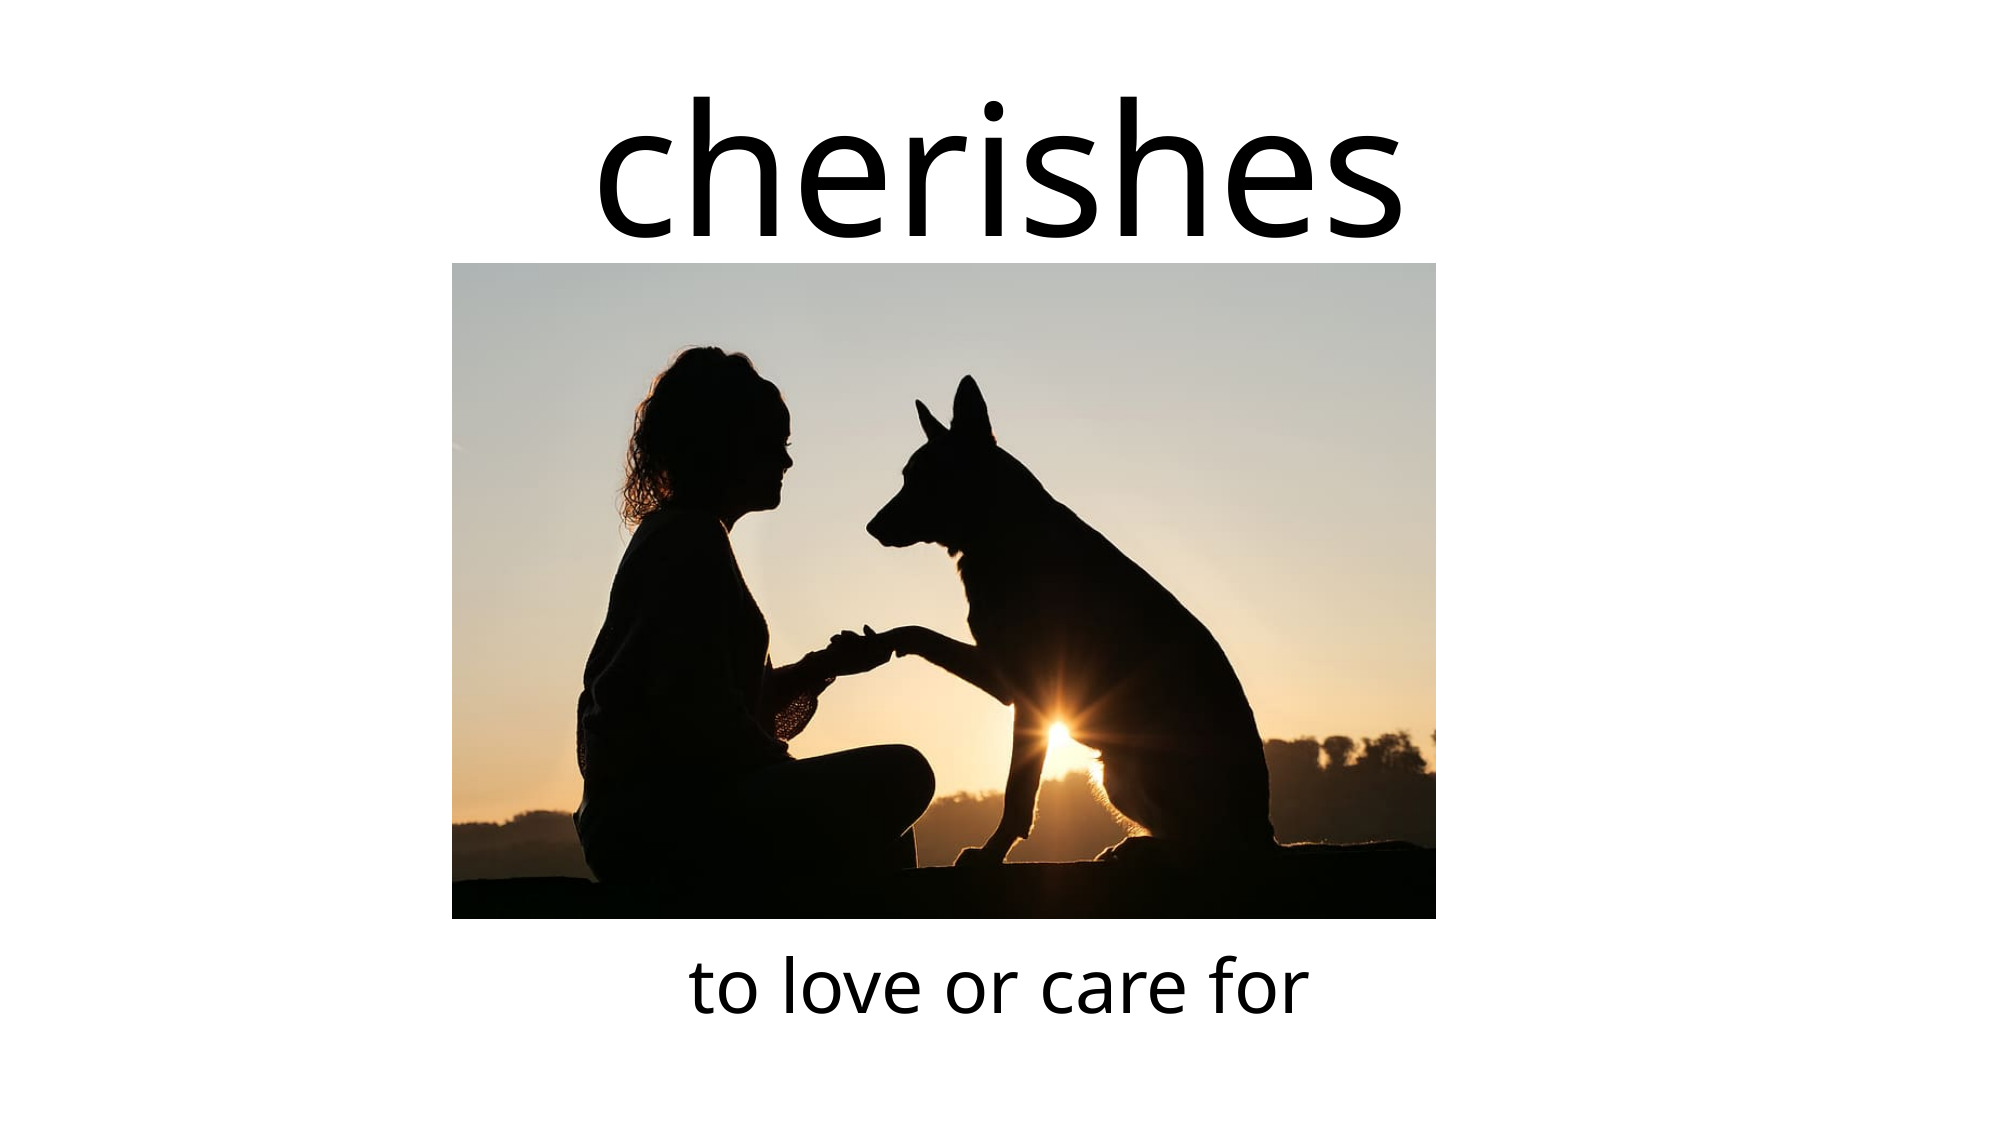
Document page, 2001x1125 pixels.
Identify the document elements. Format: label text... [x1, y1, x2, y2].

picture [452, 263, 1436, 919]
text_box to love or care for [167, 841, 1833, 1036]
title cherishes [249, 129, 1750, 284]
